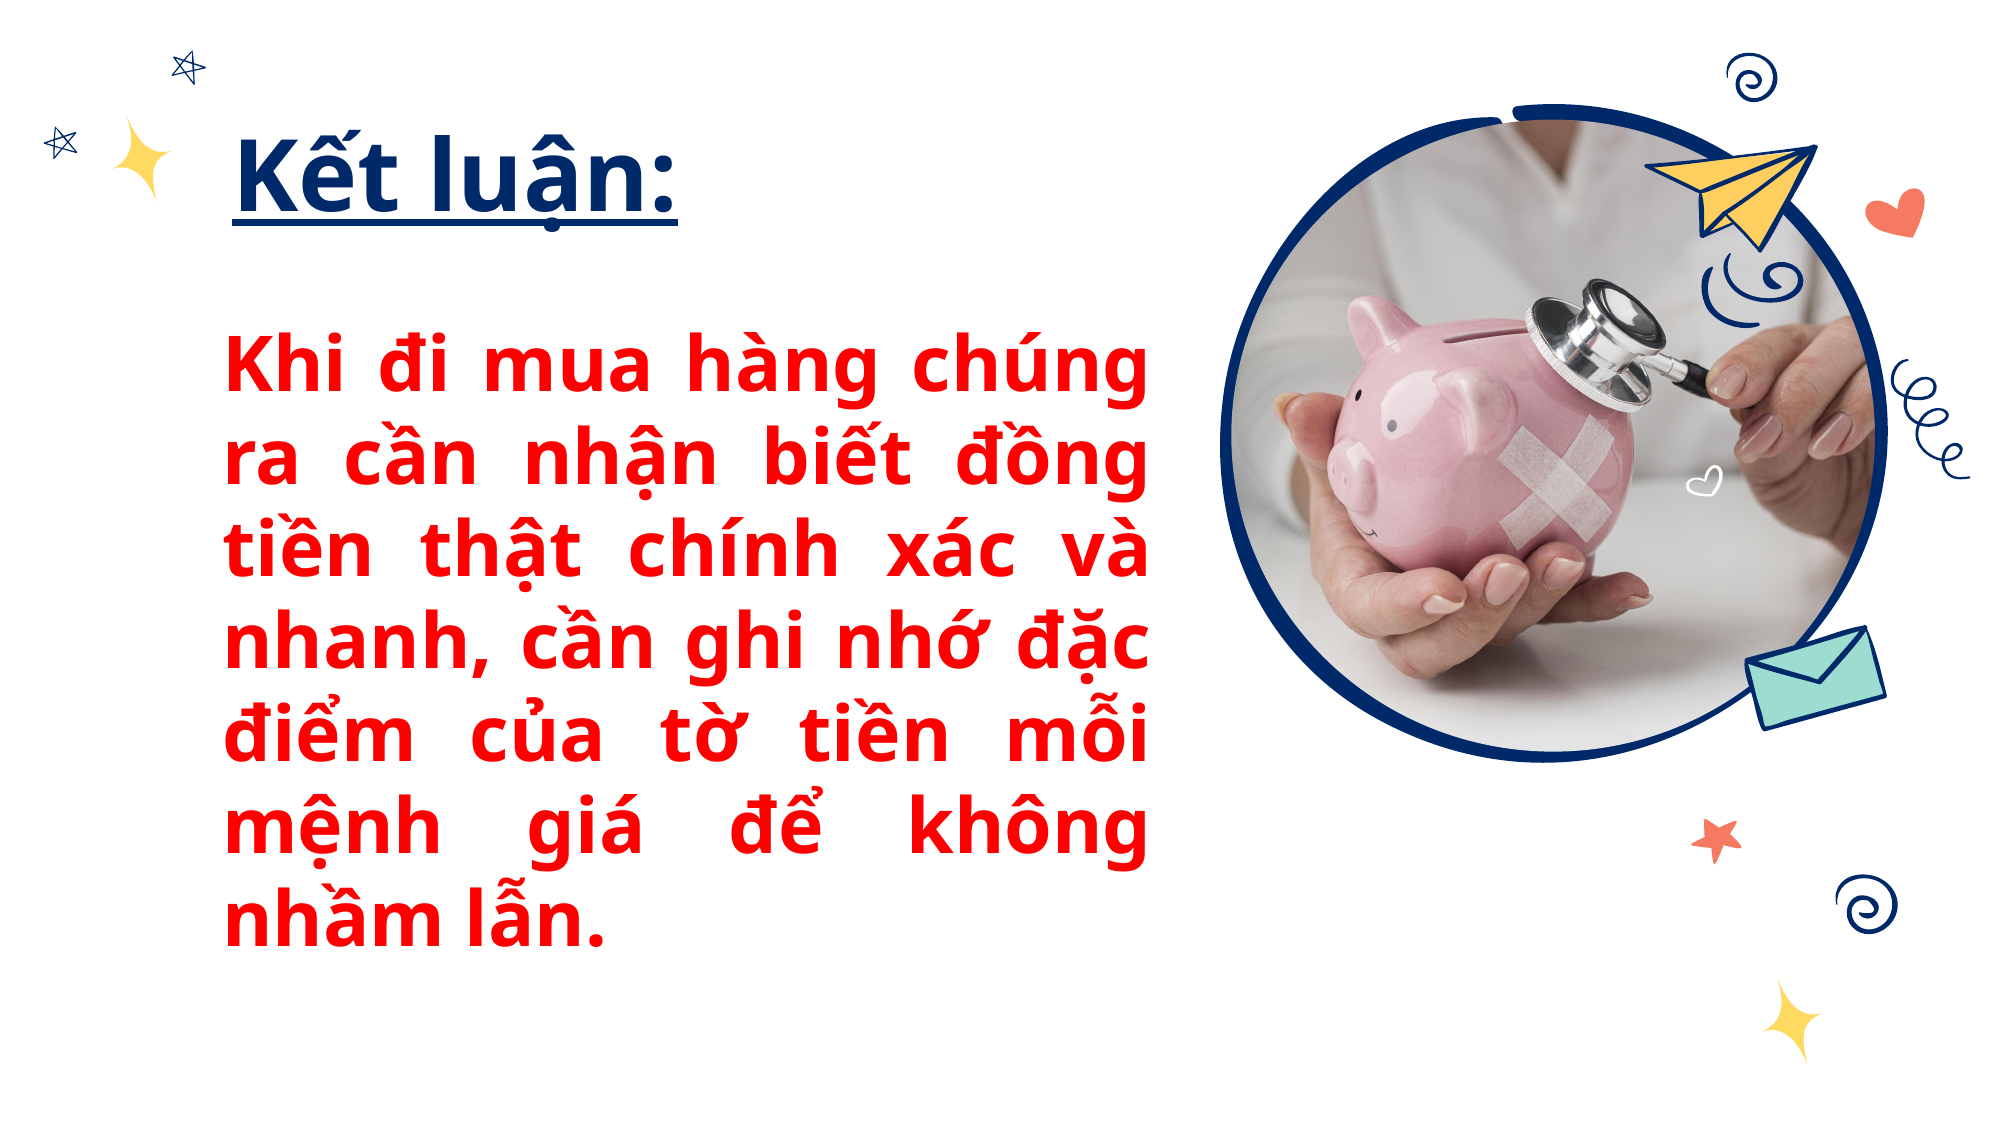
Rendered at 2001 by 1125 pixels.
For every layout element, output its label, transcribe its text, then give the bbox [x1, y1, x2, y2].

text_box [1742, 624, 1888, 732]
picture [1231, 119, 1876, 752]
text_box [1204, 103, 1920, 763]
text_box Khi đi mua hàng chúng ra cần nhận biết đồng tiền thật chính xác và nhanh, cần ghi nhớ đặc điểm của tờ tiền mỗi mệnh giá để không nhầm lẫn. [207, 307, 1167, 970]
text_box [1643, 144, 1820, 329]
text_box [1690, 818, 1742, 865]
title Kết luận: [212, 73, 717, 252]
